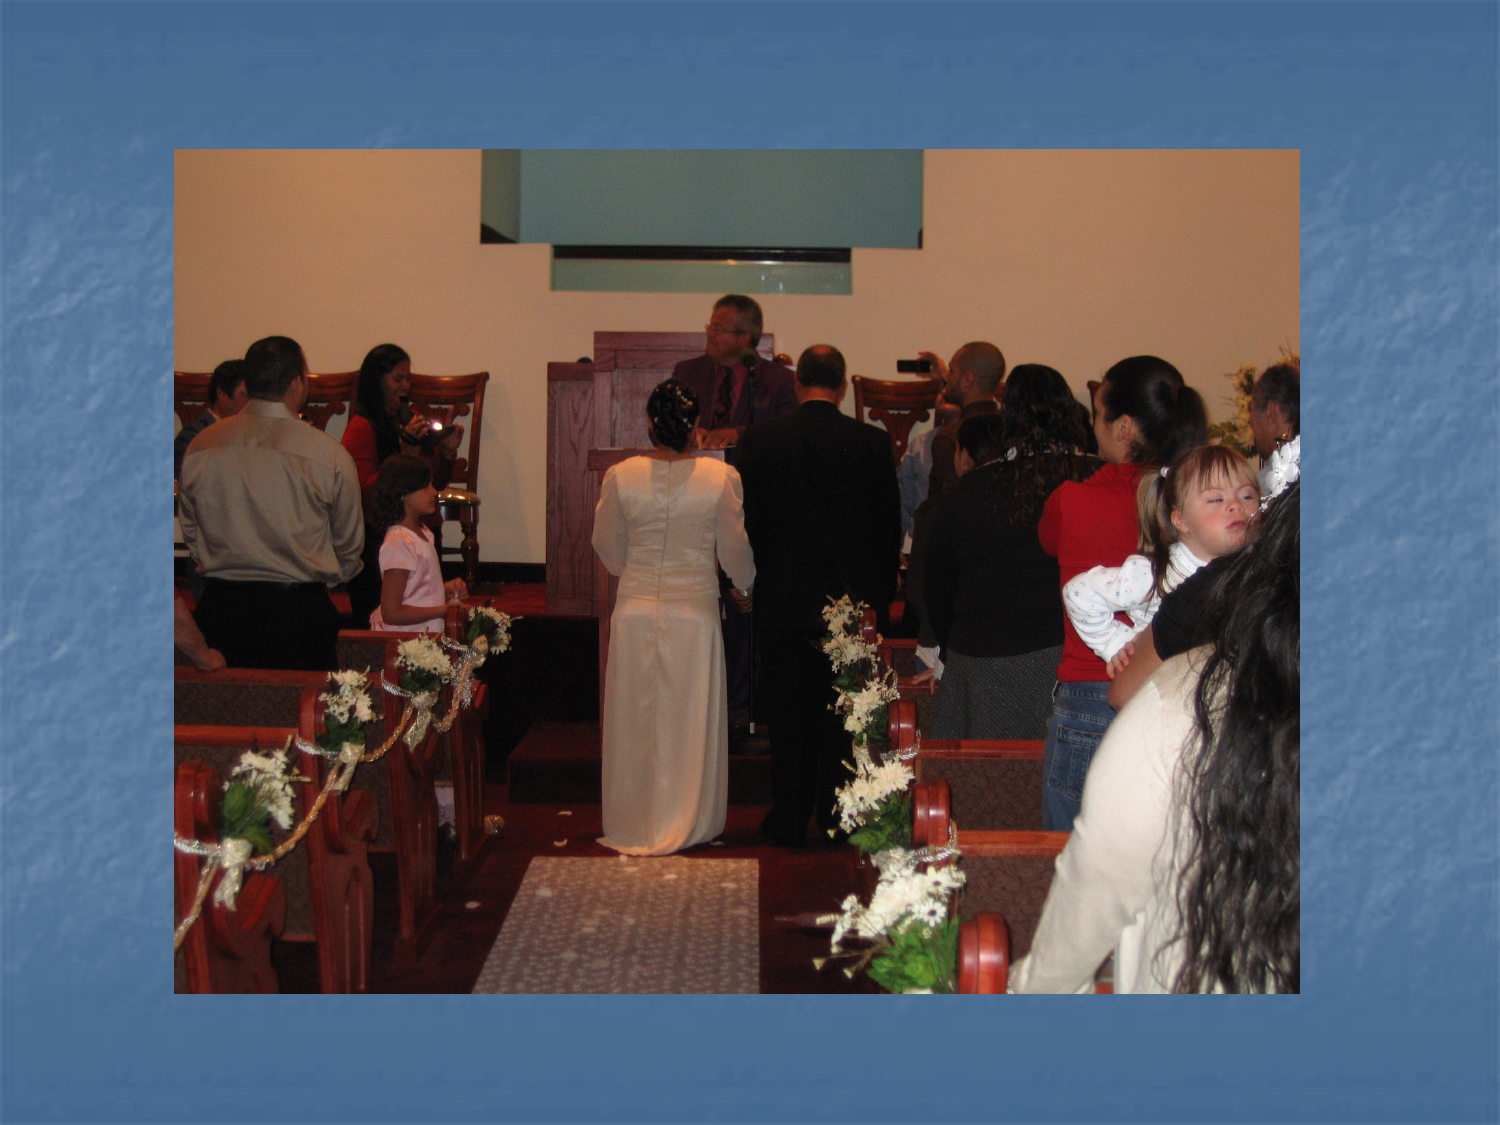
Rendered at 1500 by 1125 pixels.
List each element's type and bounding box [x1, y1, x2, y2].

picture [174, 149, 1301, 994]
